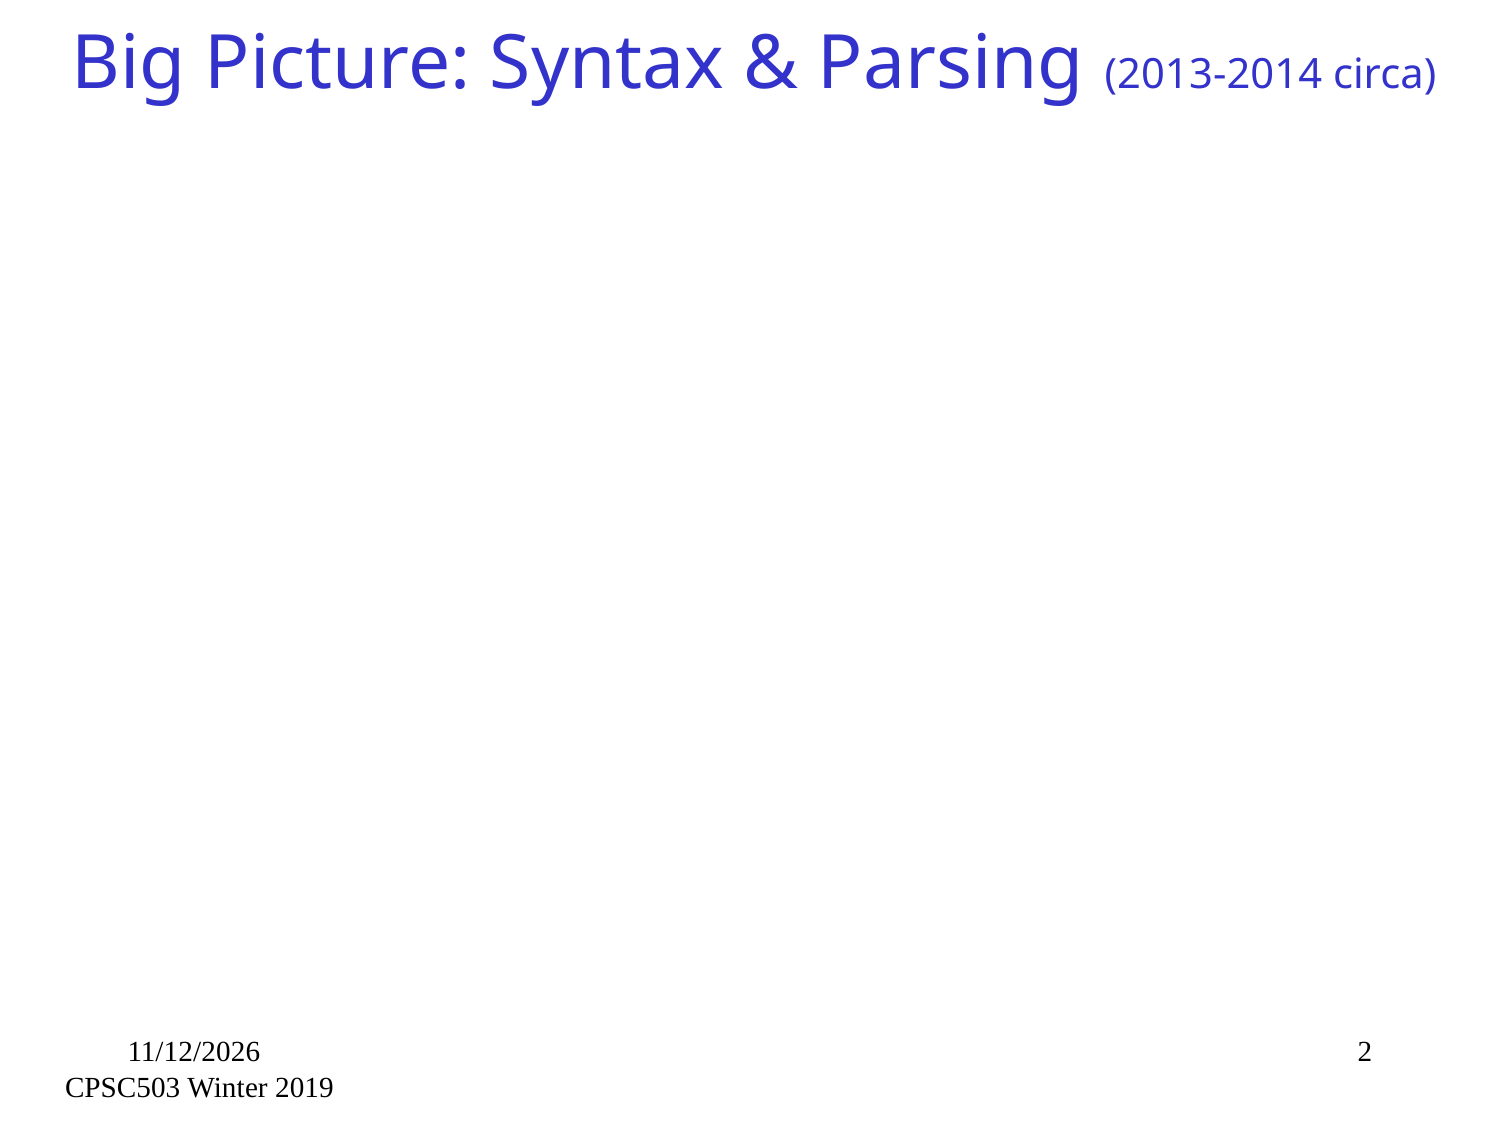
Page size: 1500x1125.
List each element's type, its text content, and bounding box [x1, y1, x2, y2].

title Big Picture: Syntax & Parsing (2013-2014 circa) [7, 48, 1500, 150]
footer CPSC503 Winter 2019 [0, 1060, 438, 1125]
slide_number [112, 1024, 426, 1060]
slide_number 2 [1074, 1024, 1388, 1101]
